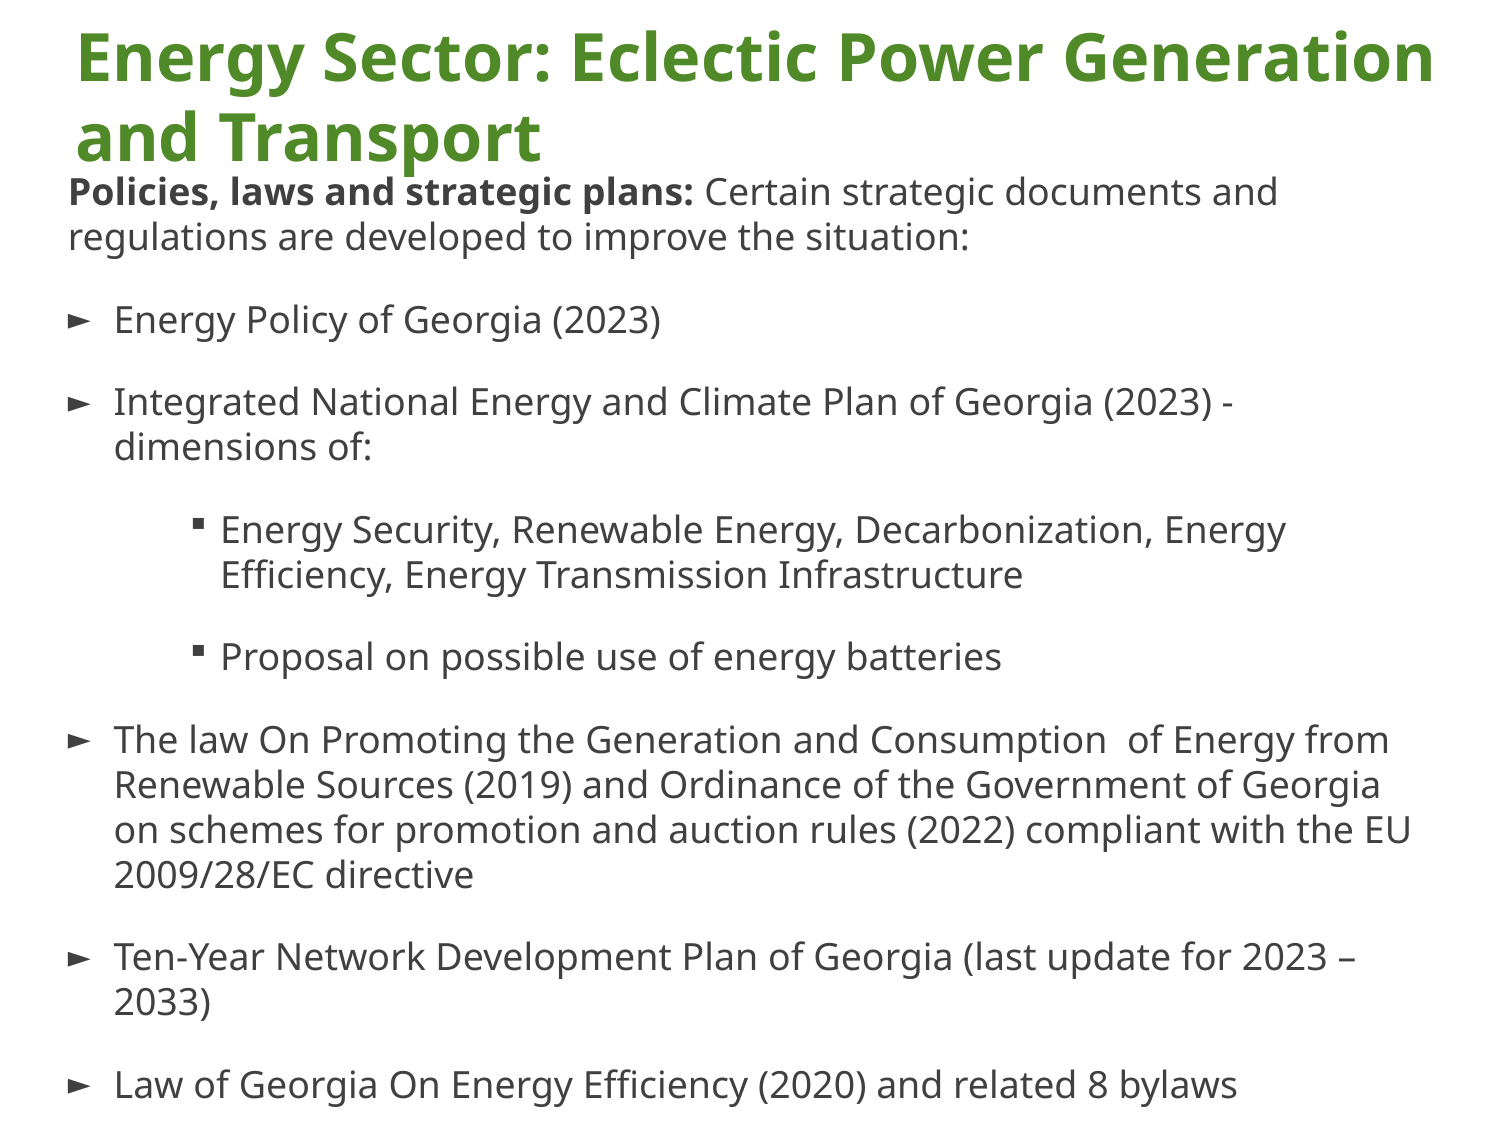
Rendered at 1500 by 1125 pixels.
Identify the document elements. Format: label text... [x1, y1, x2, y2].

list Policies, laws and strategic plans: Certain strategic documents and regulations are developed to improve the situation: Energy Policy of Georgia (2023) Integrated National Energy and Climate Plan of Georgia (2023) - dimensions of: Energy Security, Renewable Energy, Decarbonization, Energy Efficiency, Energy Transmission Infrastructure Proposal on possible use of energy batteries The law On Promoting the Generation and Consumption of Energy from Renewable Sources (2019) and Ordinance of the Government of Georgia on schemes for promotion and auction rules (2022) compliant with the EU 2009/28/EC directive Ten-Year Network Development Plan of Georgia (last update for 2023 – 2033) Law of Georgia On Energy Efficiency (2020) and related 8 bylaws Law of Georgia On Energy Efficiency of Buildings (2020) [53, 160, 1447, 1047]
title Energy Sector: Eclectic Power Generation and Transport [0, 0, 1500, 128]
